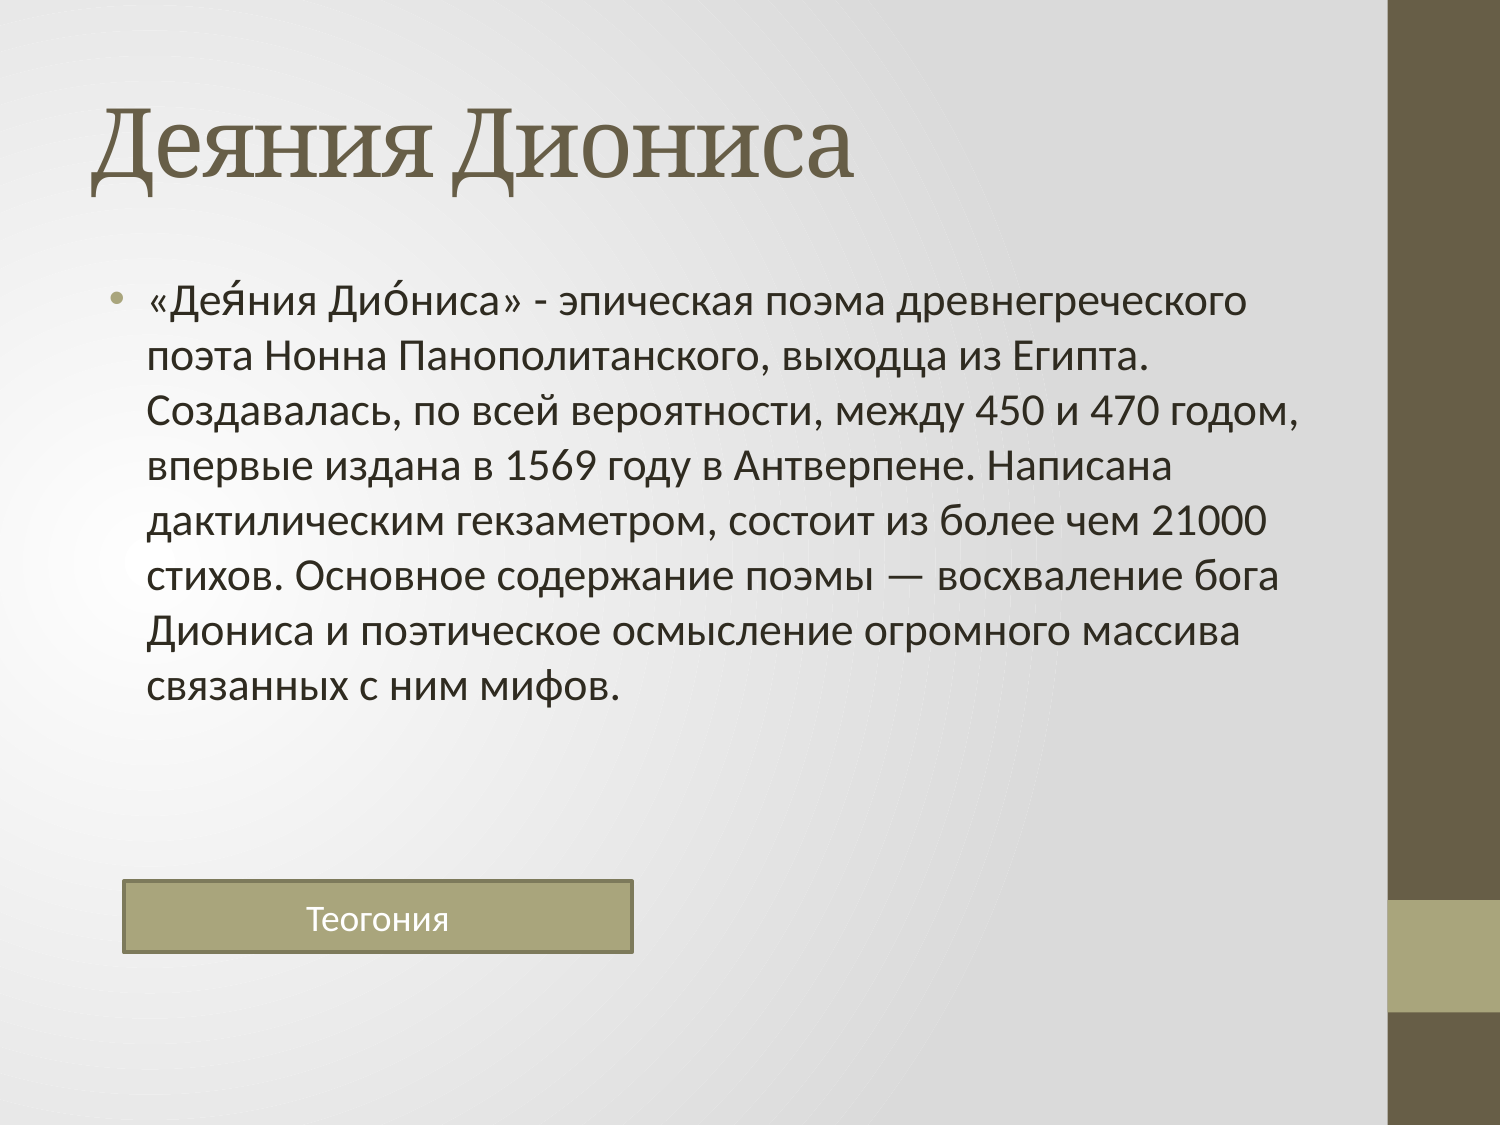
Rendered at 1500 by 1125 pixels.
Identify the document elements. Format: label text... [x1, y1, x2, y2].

text_box Теогония [122, 879, 634, 954]
list «Дея́ния Дио́ниса» - эпическая поэма древнегреческого поэта Нонна Панополитанского, выходца из Египта. Создавалась, по всей вероятности, между 450 и 470 годом, впервые издана в 1569 году в Антверпене. Написана дактилическим гекзаметром, состоит из более чем 21000 стихов. Основное содержание поэмы — восхваление бога Диониса и поэтическое осмысление огромного массива связанных с ним мифов. [75, 262, 1325, 1050]
title Деяния Диониса [75, 45, 1325, 233]
